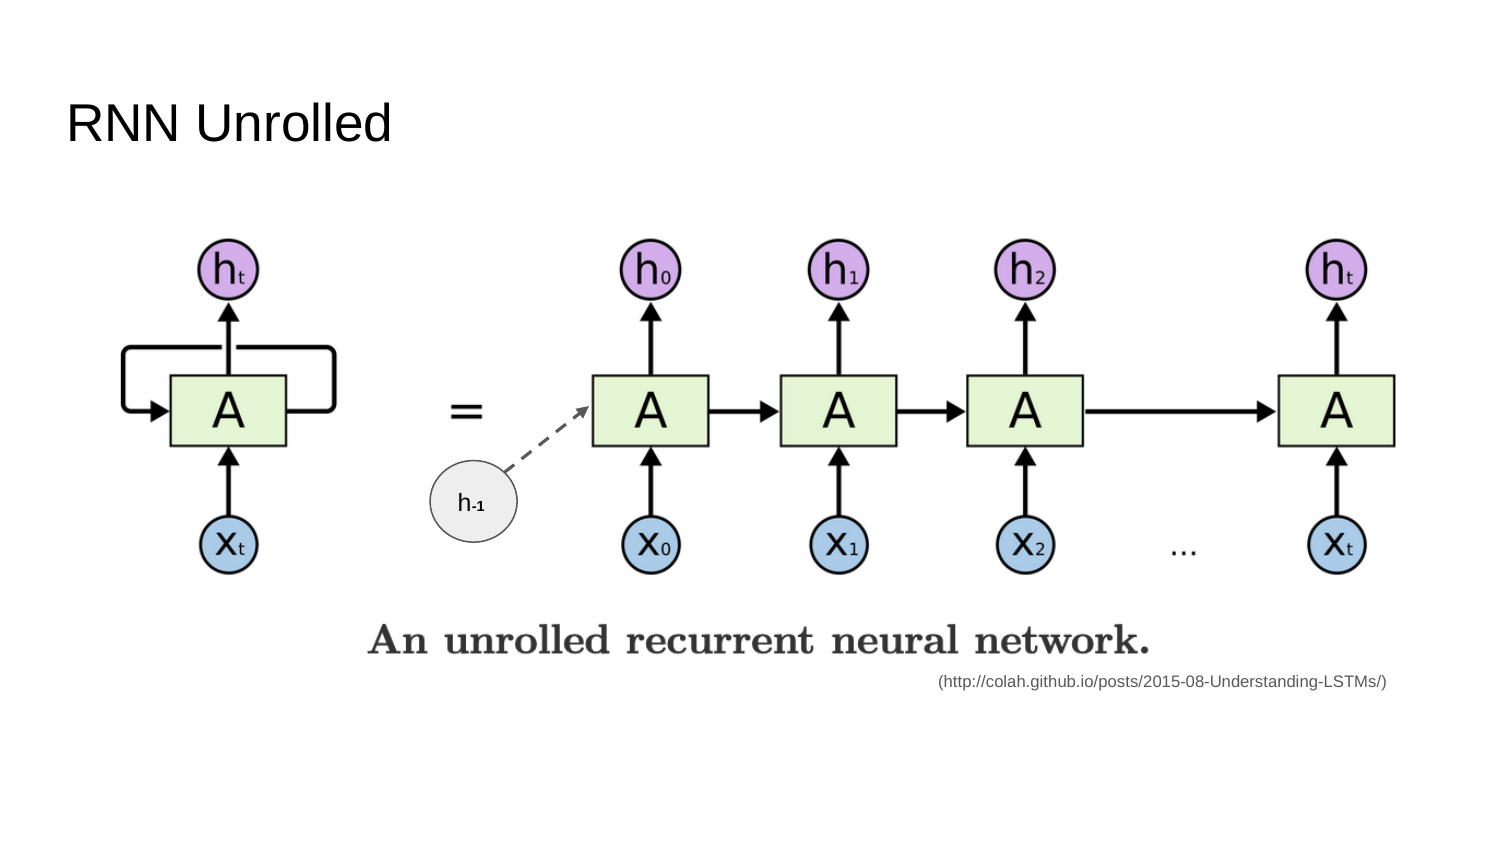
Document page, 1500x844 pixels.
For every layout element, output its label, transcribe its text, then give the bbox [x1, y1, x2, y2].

title RNN Unrolled [51, 72, 1449, 167]
picture [50, 208, 1450, 694]
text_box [504, 405, 590, 473]
